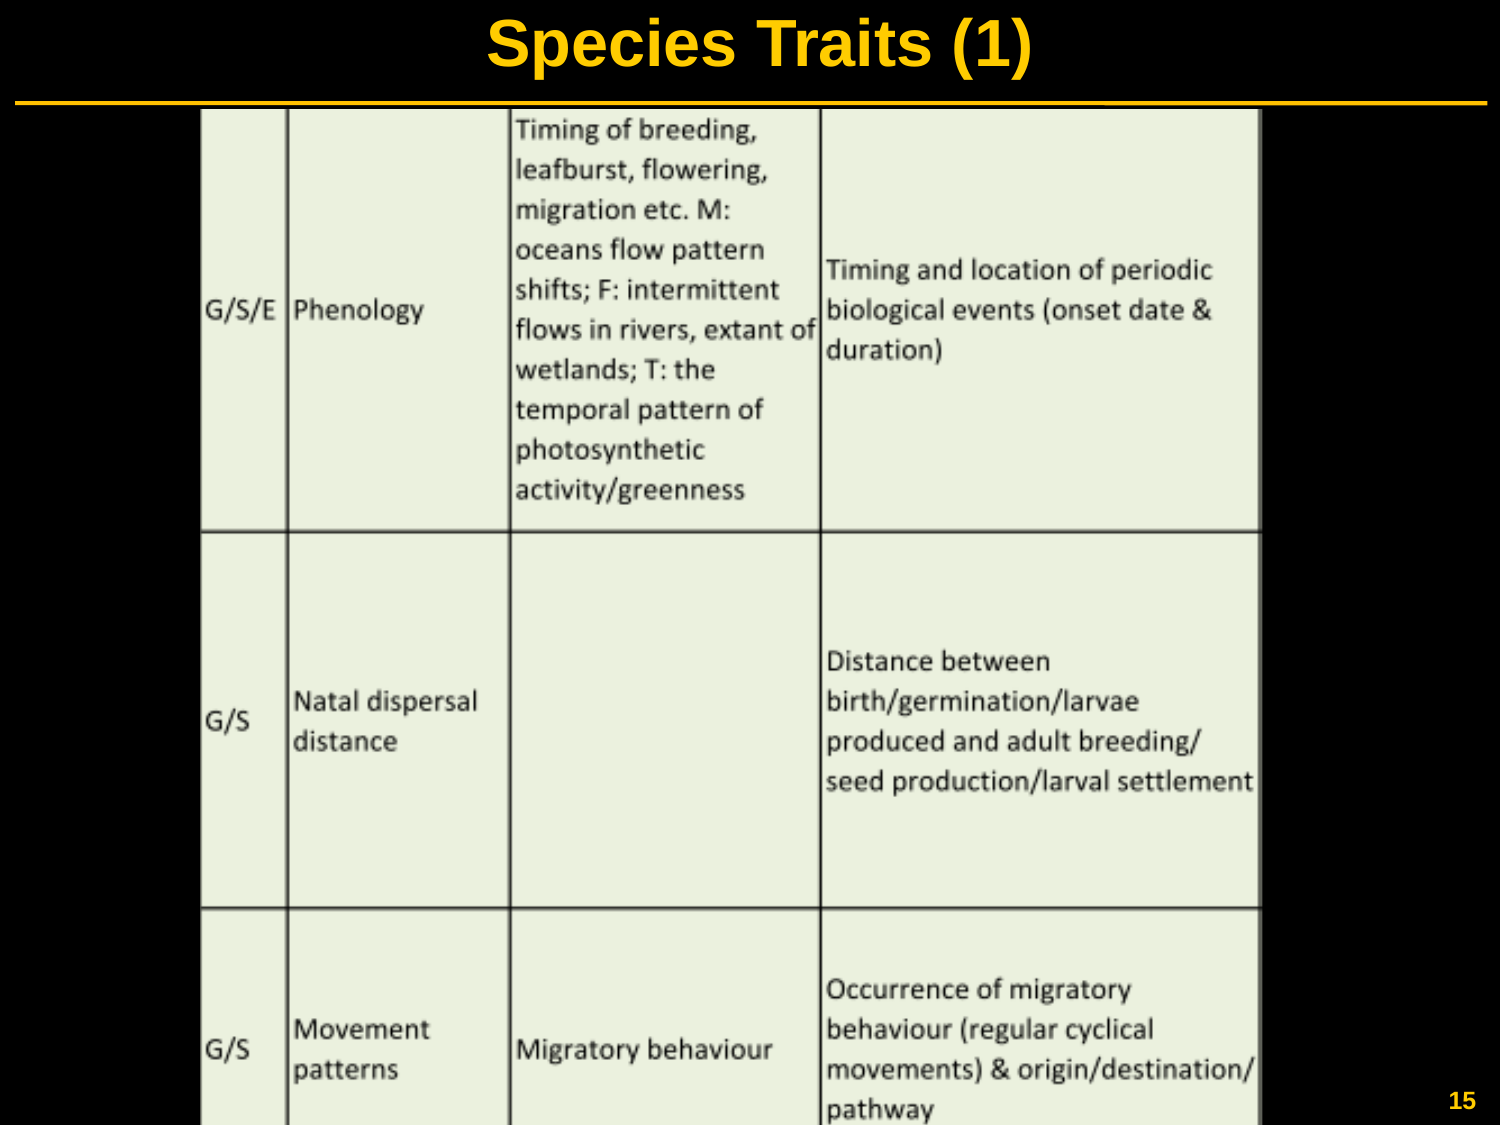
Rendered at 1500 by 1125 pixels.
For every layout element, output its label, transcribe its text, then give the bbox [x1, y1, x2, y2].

title Species Traits (1) [174, 1, 1346, 94]
picture [199, 108, 1263, 1125]
